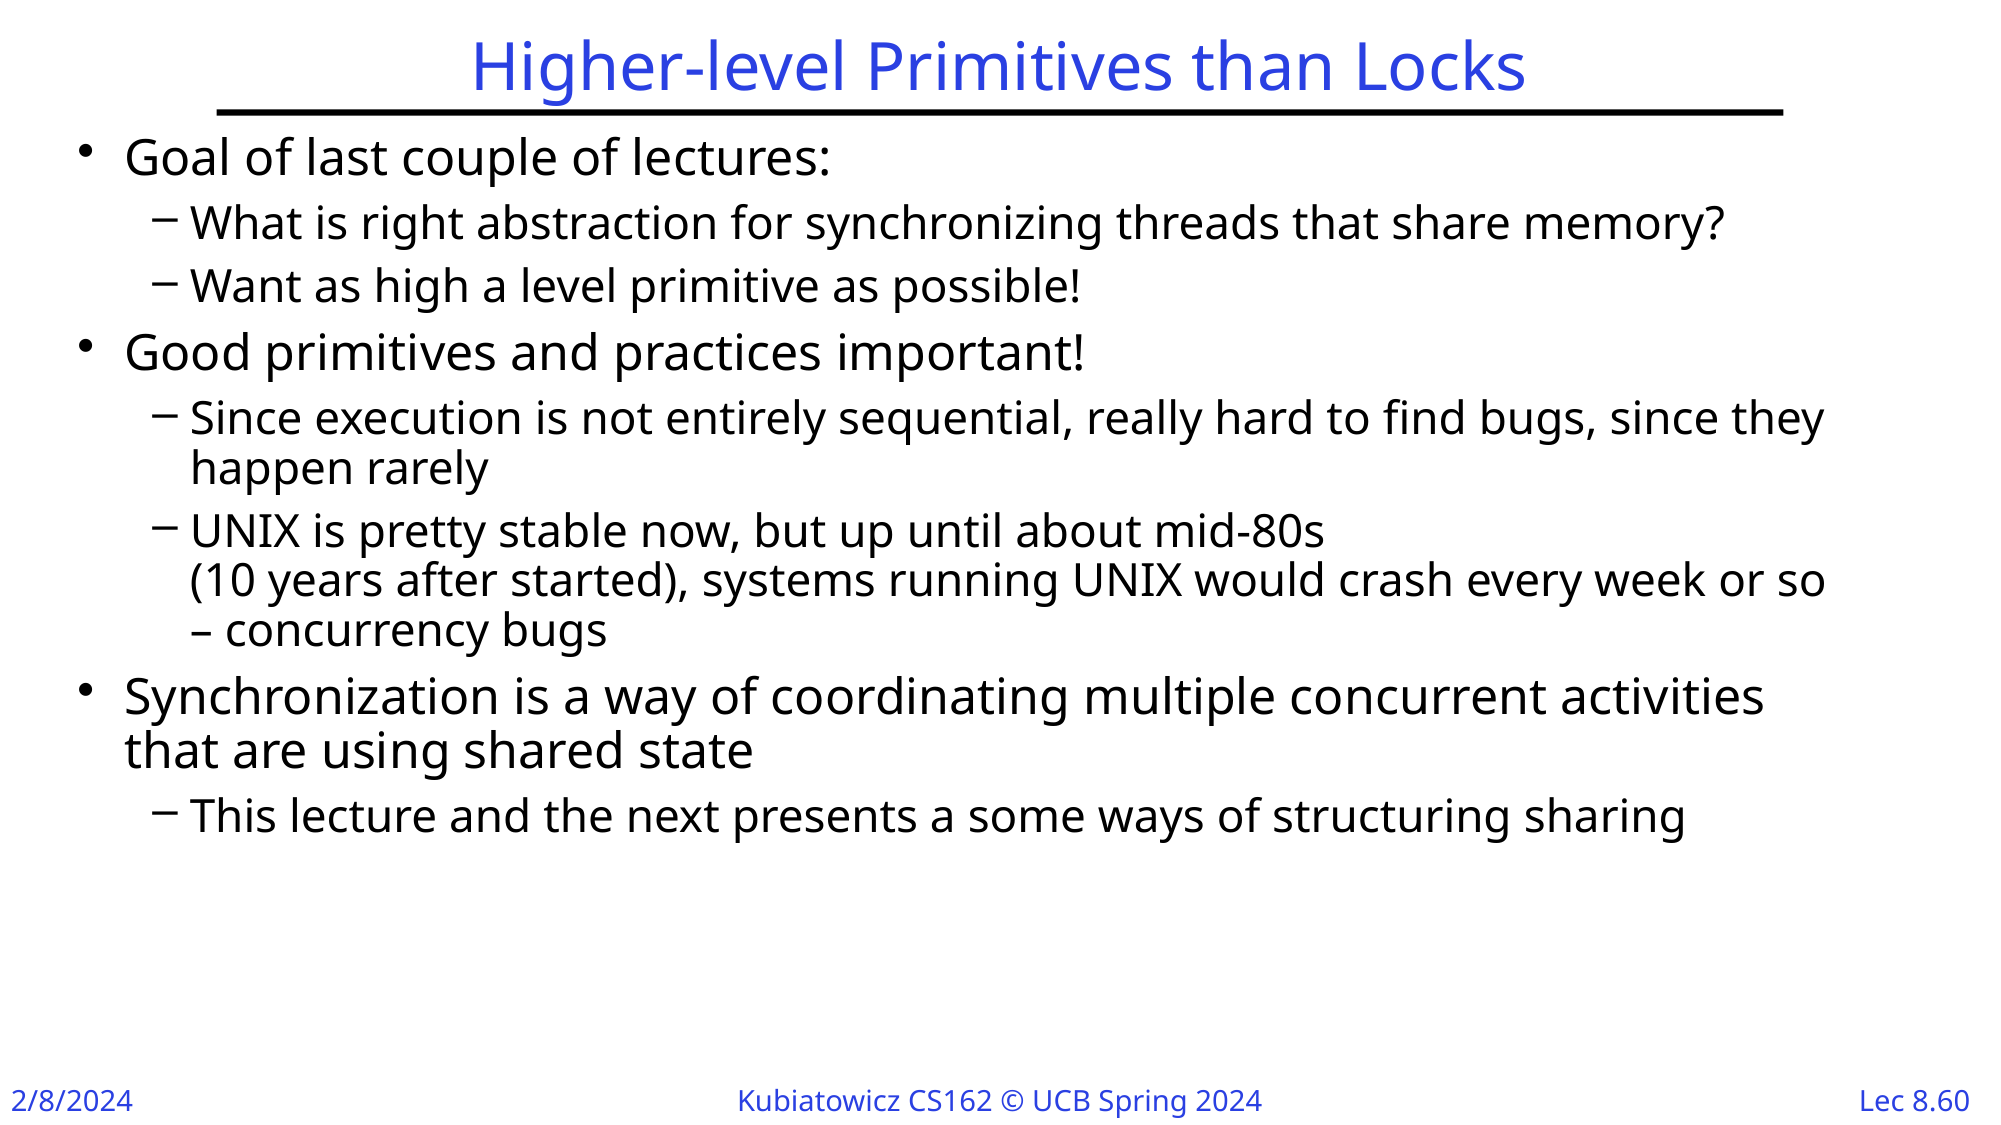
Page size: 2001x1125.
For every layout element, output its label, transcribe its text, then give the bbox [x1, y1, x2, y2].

list Goal of last couple of lectures: What is right abstraction for synchronizing threads that share memory? Want as high a level primitive as possible! Good primitives and practices important! Since execution is not entirely sequential, really hard to find bugs, since they happen rarely UNIX is pretty stable now, but up until about mid-80s (10 years after started), systems running UNIX would crash every week or so – concurrency bugs Synchronization is a way of coordinating multiple concurrent activities that are using shared state This lecture and the next presents a some ways of structuring sharing [62, 125, 1875, 1088]
title Higher-level Primitives than Locks [216, 24, 1784, 113]
